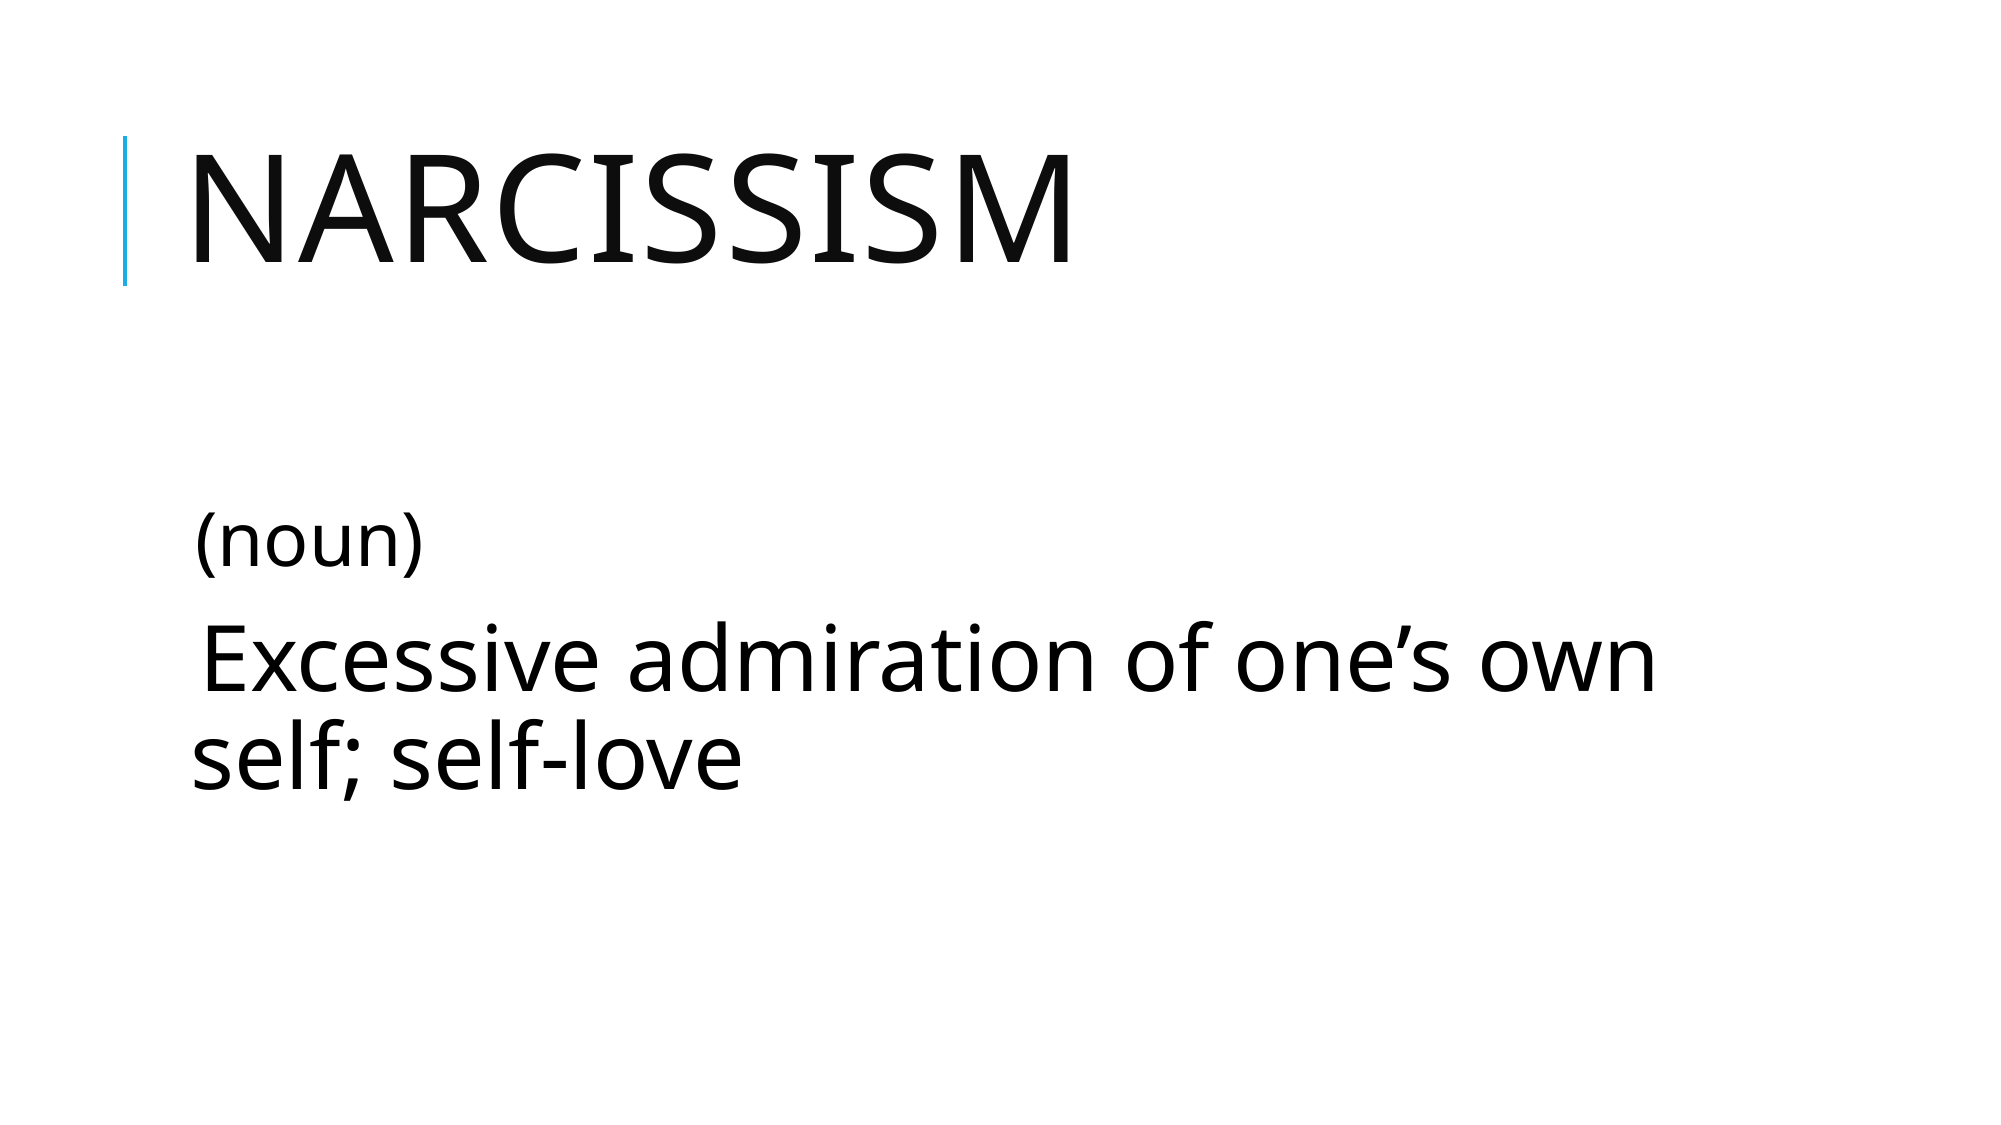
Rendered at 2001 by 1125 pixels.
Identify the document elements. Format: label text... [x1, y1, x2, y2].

title narcissism [168, 96, 1763, 342]
list (noun) Excessive admiration of one’s own self; self-love [168, 375, 1763, 1035]
